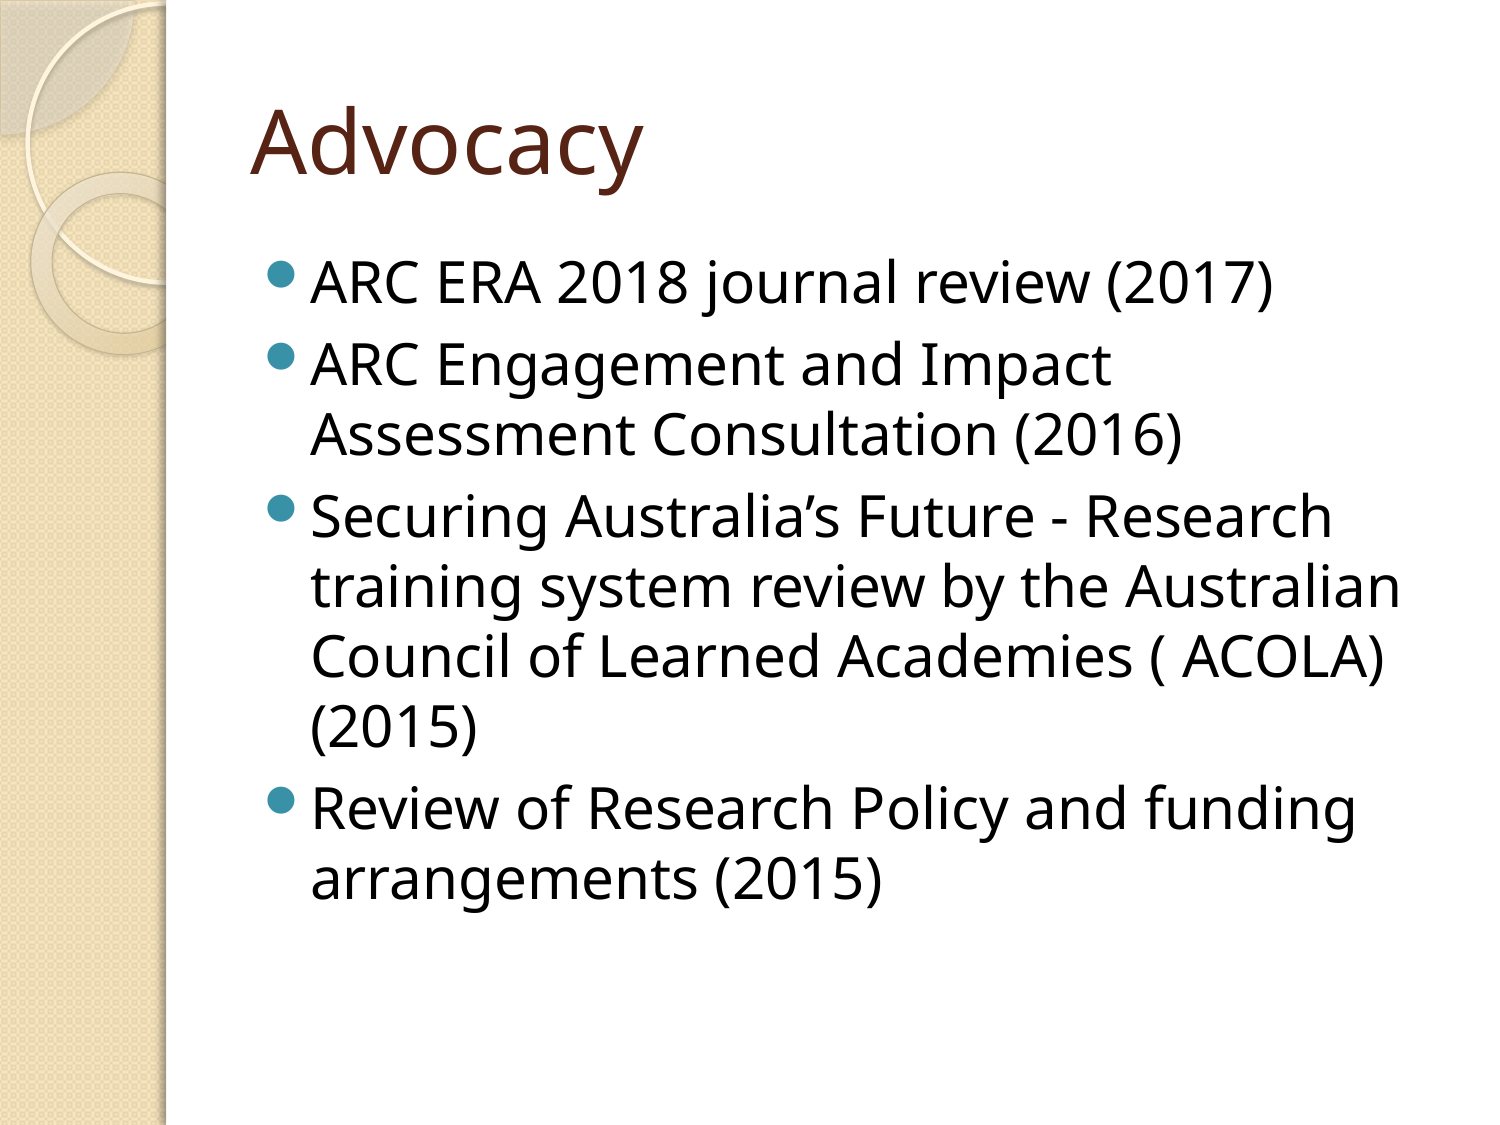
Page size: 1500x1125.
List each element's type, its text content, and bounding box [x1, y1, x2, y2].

list ARC ERA 2018 journal review (2017) ARC Engagement and Impact Assessment Consultation (2016) Securing Australia’s Future - Research training system review by the Australian Council of Learned Academies ( ACOLA) (2015) Review of Research Policy and funding arrangements (2015) [235, 237, 1466, 1025]
title Advocacy [235, 45, 1466, 233]
